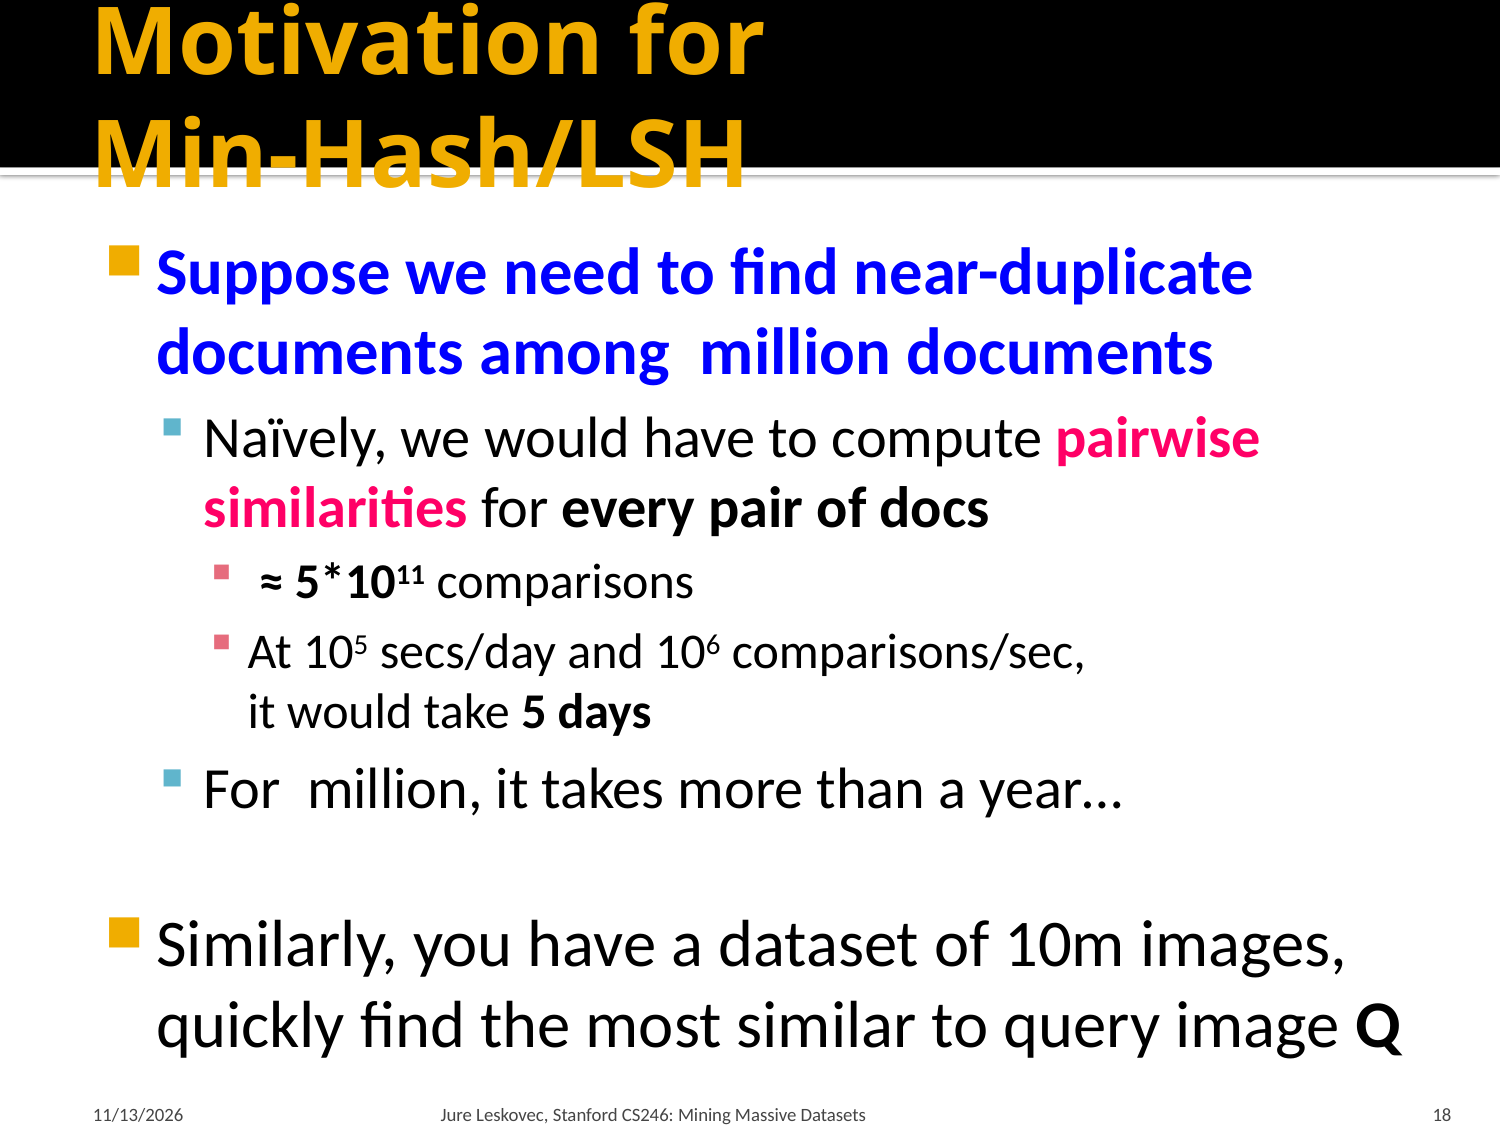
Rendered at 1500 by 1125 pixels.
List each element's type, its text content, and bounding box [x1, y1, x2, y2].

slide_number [75, 1080, 425, 1125]
footer Jure Leskovec, Stanford CS246: Mining Massive Datasets [433, 1080, 1337, 1125]
slide_number 18 [1345, 1080, 1467, 1125]
title Motivation for Min-Hash/LSH [75, 12, 1425, 175]
